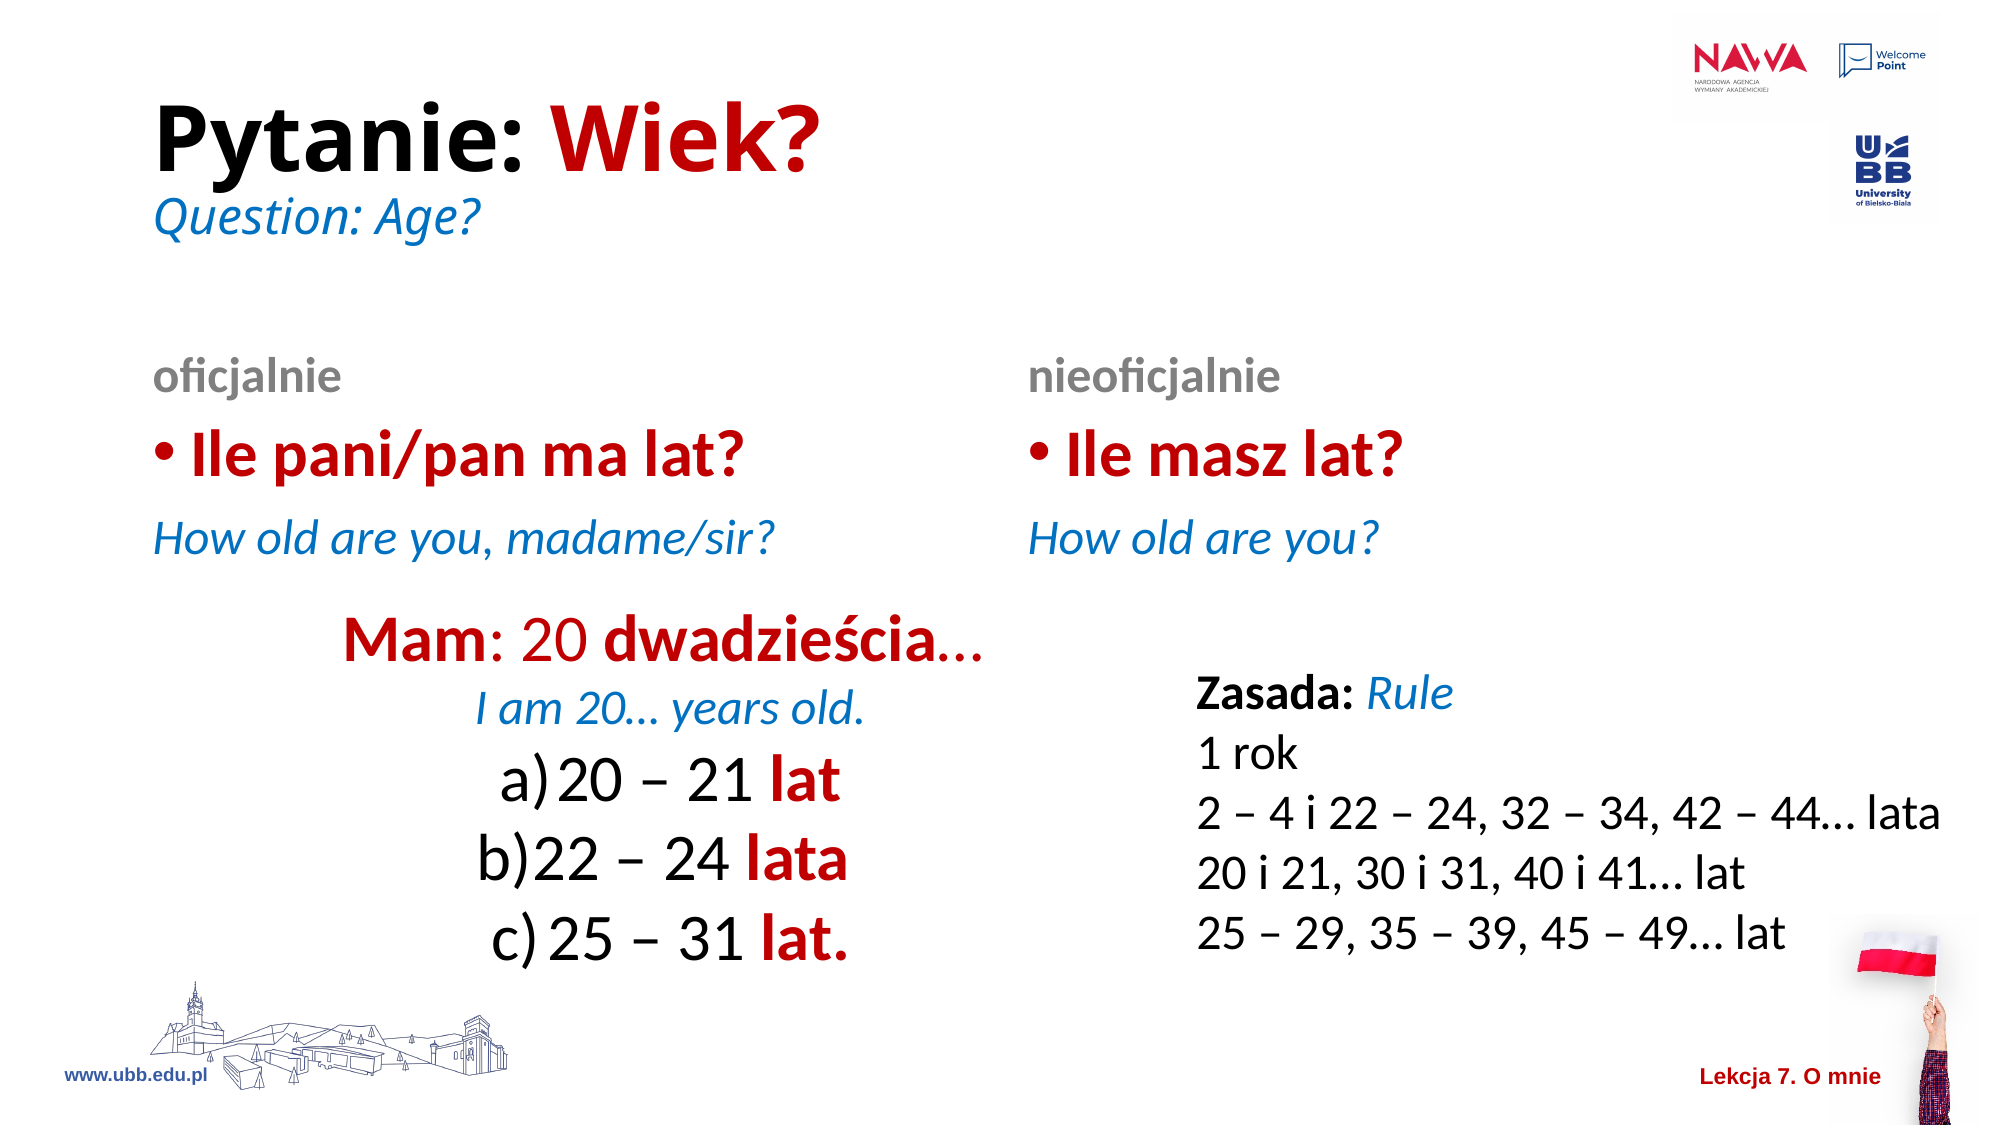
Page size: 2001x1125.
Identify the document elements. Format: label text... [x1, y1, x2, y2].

list Ile masz lat? How old are you? [1012, 410, 1863, 613]
text_box www.ubb.edu.pl [0, 1055, 273, 1093]
text_box Zasada: Rule 1 rok 2 – 4 i 22 – 24, 32 – 34, 42 – 44… lata 20 i 21, 30 i 31, 40 i 41… lat 25 – 29, 35 – 39, 45 – 49… lat [1181, 652, 2000, 968]
text_box Lekcja 7. O mnie [1611, 1054, 1829, 1097]
list oficjalnie [137, 275, 984, 410]
text_box Mam: 20 dwadzieścia… I am 20… years old. 20 – 21 lat 22 – 24 lata 25 – 31 lat. [150, 586, 1191, 982]
list Ile pani/pan ma lat? How old are you, madame/sir? [137, 410, 984, 588]
list nieoficjalnie [1012, 275, 1863, 410]
picture [150, 981, 508, 1090]
title Pytanie: Wiek? Question: Age? [137, 59, 1863, 278]
picture [1829, 914, 1980, 1125]
picture [1672, 11, 1941, 225]
